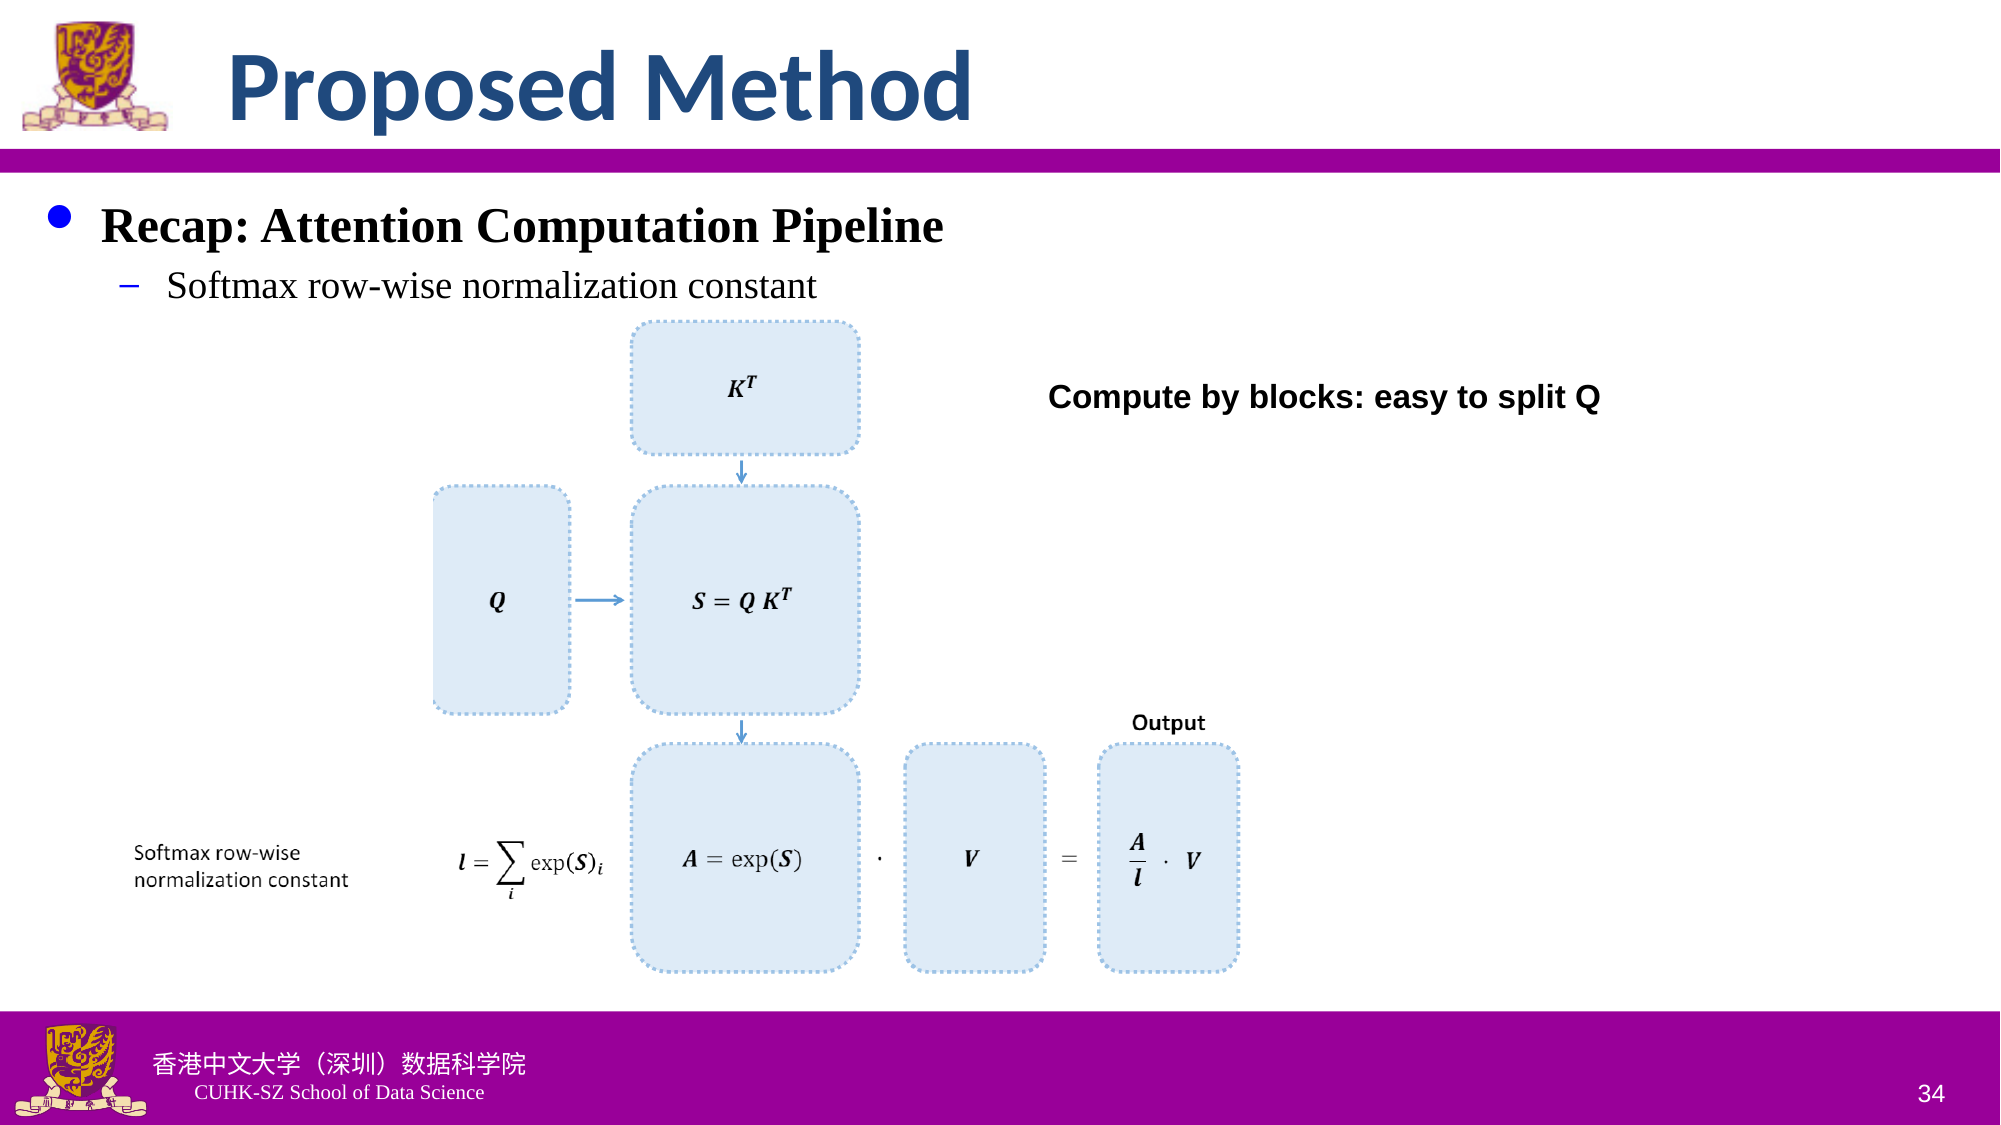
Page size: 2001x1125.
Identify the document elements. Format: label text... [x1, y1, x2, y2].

list Recap: Attention Computation Pipeline Softmax row-wise normalization constant [29, 184, 1901, 947]
title Proposed Method [212, 23, 1898, 138]
picture [125, 312, 1273, 979]
picture [21, 20, 173, 131]
text_box Compute by blocks: easy to split Q [1277, 367, 1853, 423]
picture [14, 1023, 149, 1117]
slide_number 34 [1493, 1070, 1961, 1125]
